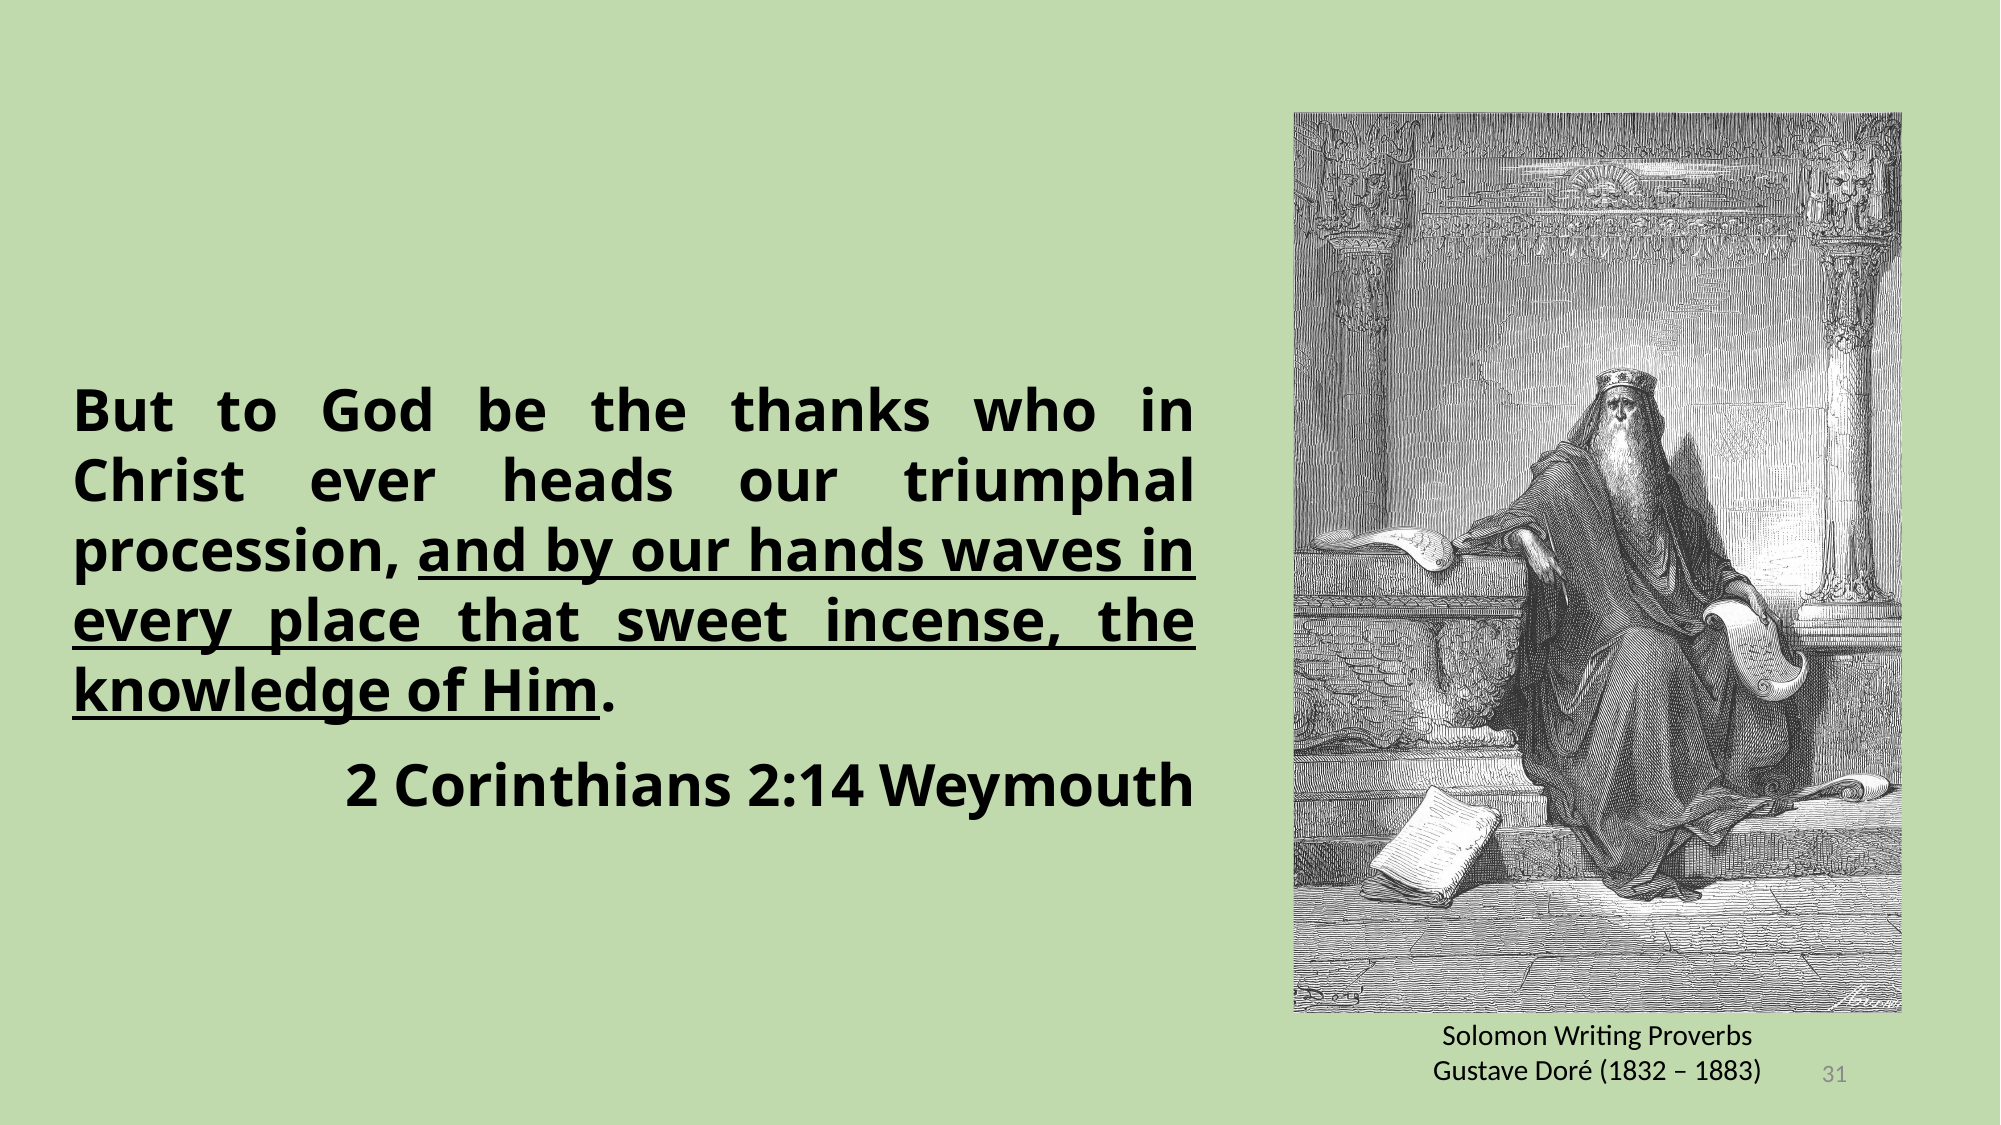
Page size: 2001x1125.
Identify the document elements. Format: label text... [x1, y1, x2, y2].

text_box Solomon Writing Proverbs Gustave Doré (1832 – 1883) [1293, 1013, 1902, 1094]
picture [1293, 112, 1902, 1013]
text_box But to God be the thanks who in Christ ever heads our triumphal procession, and by our hands waves in every place that sweet incense, the knowledge of Him. 2 Corinthians 2:14 Weymouth [57, 365, 1211, 826]
slide_number 31 [1412, 1042, 1863, 1103]
